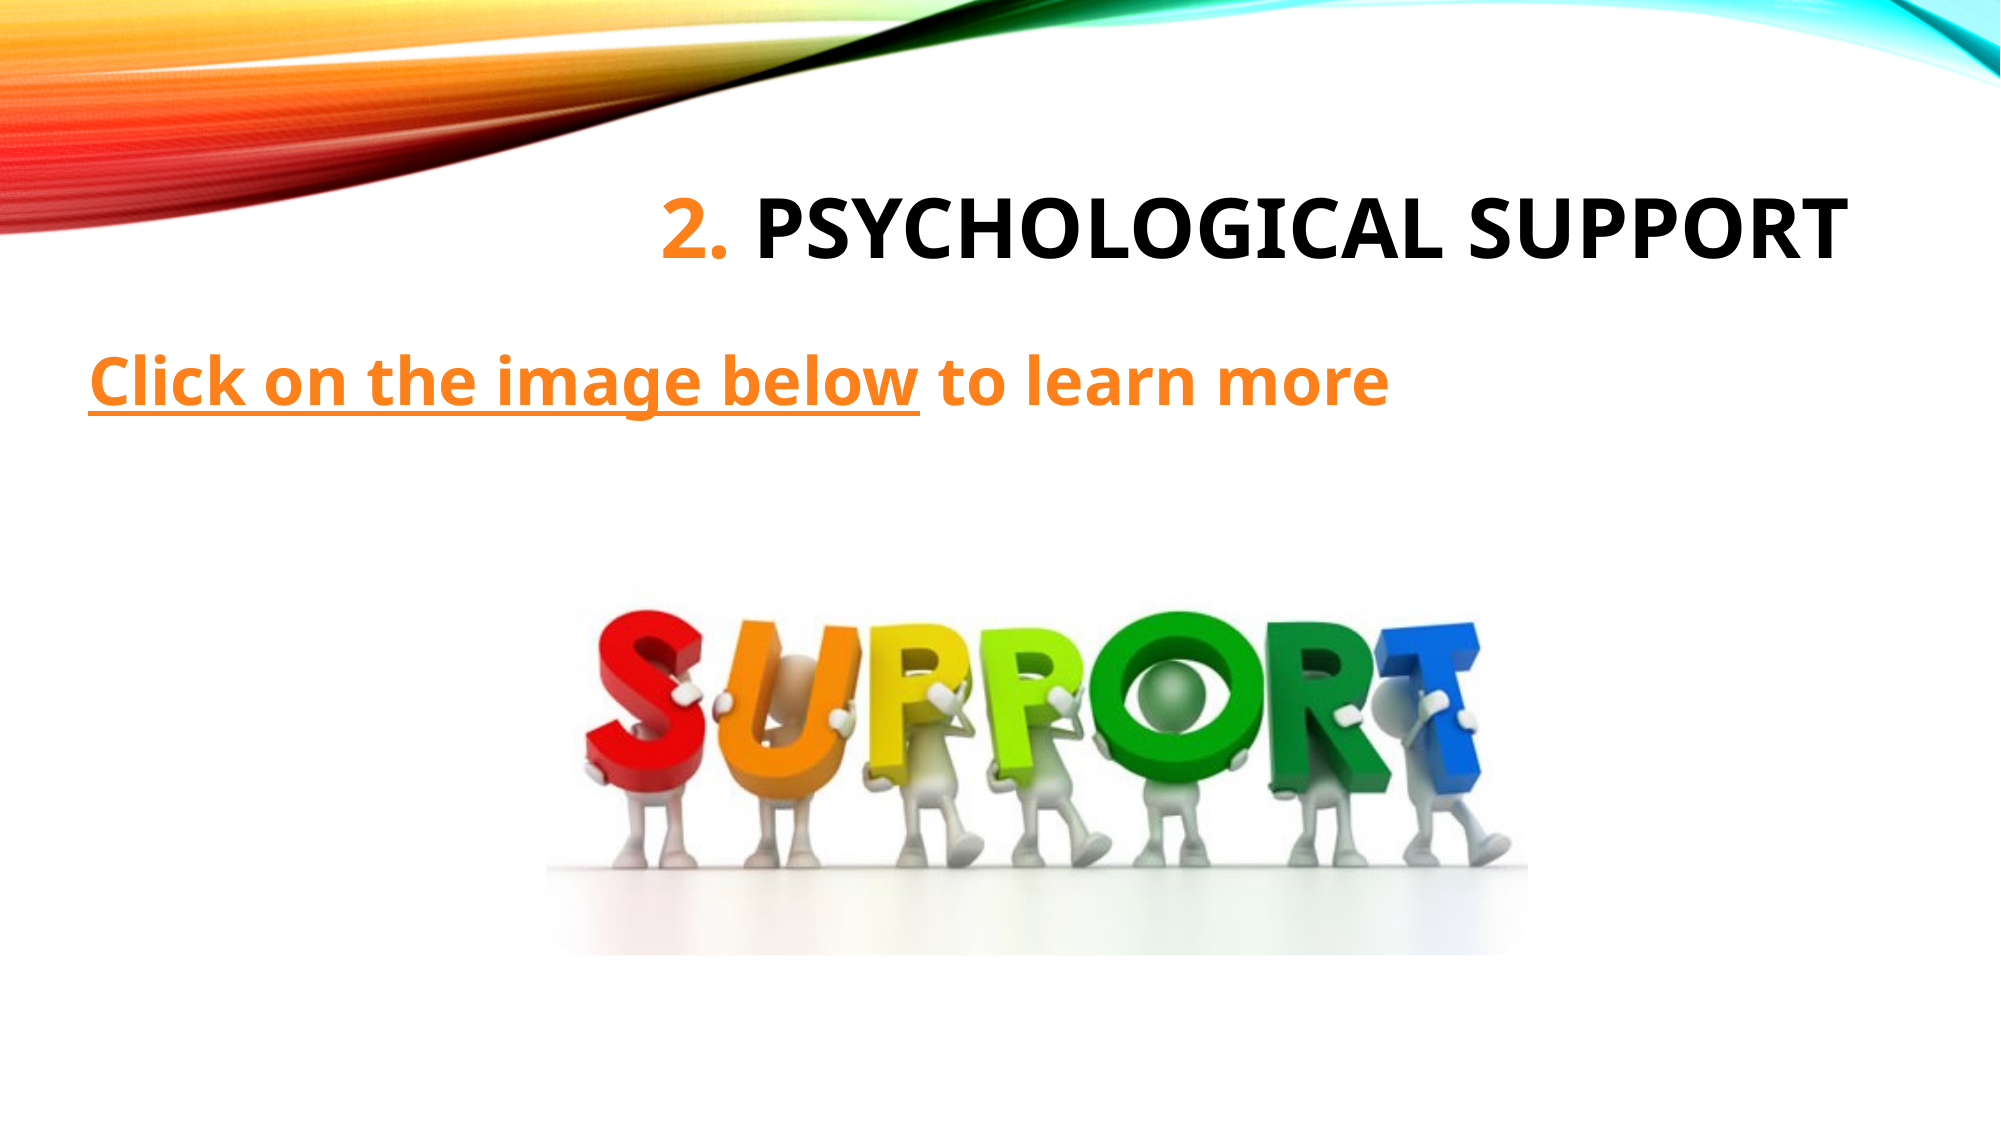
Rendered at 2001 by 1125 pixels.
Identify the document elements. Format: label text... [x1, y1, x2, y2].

list Click on the image below to learn more [73, 340, 2000, 1001]
title 2. Psychological support [474, 125, 1888, 338]
picture [0, 0, 2000, 237]
picture [546, 527, 1529, 956]
